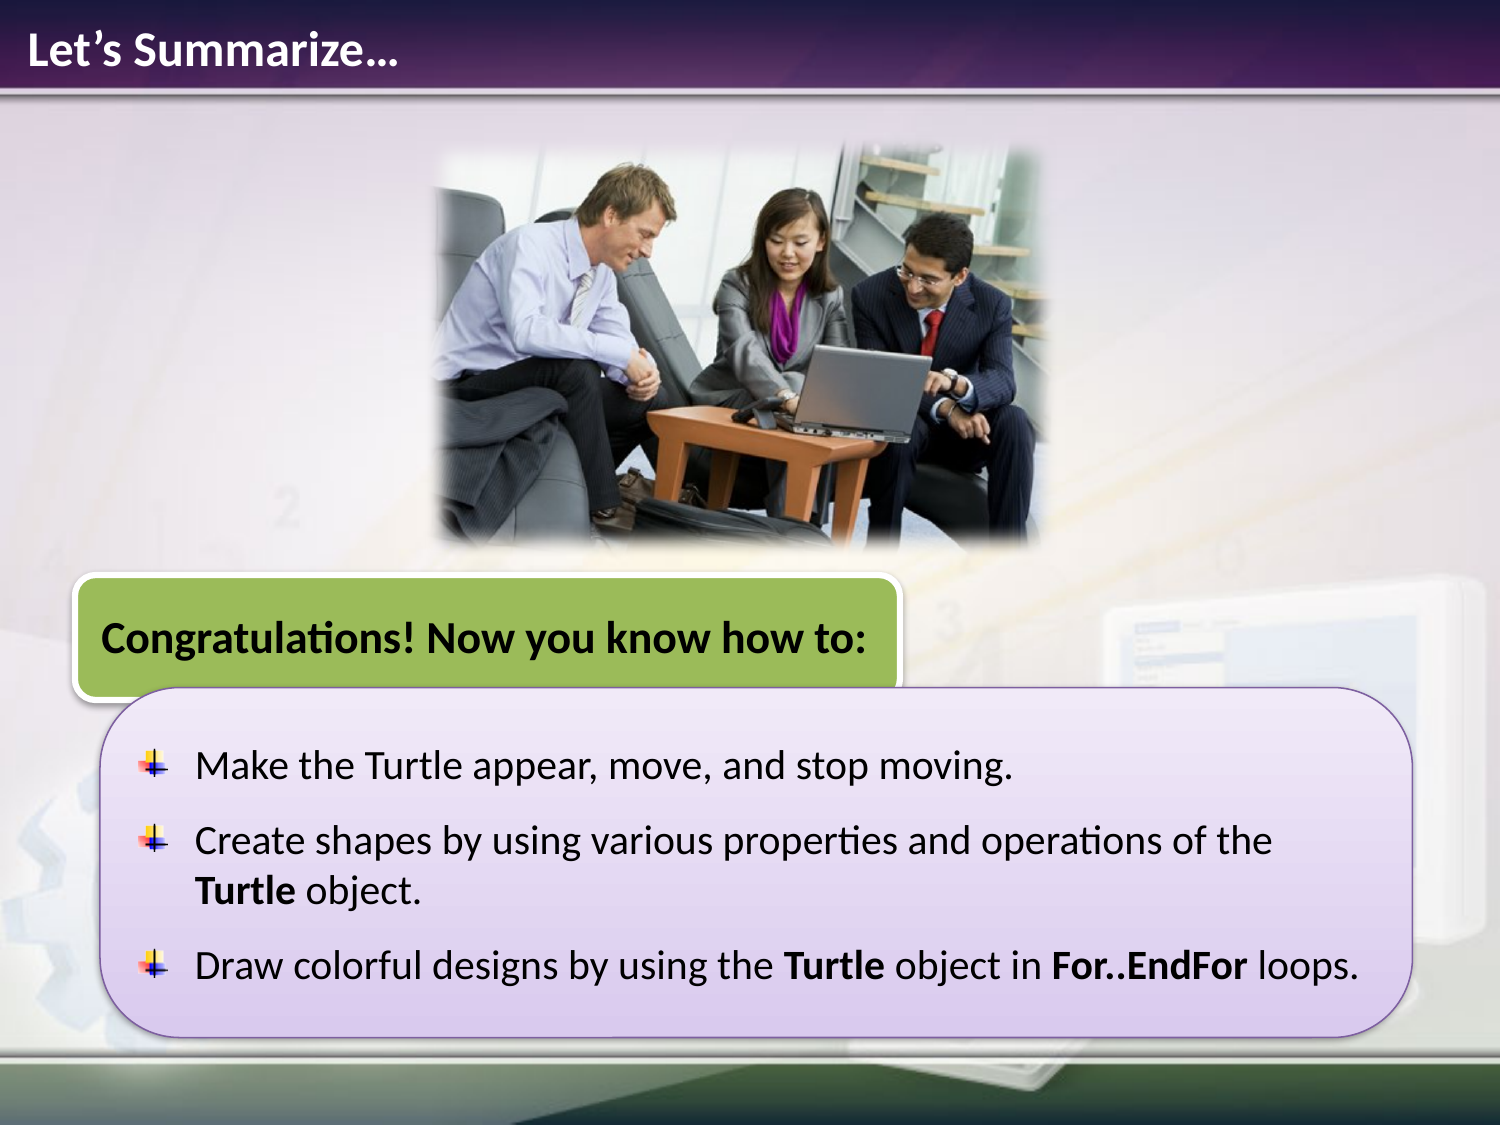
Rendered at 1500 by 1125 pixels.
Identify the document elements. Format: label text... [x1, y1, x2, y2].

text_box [74, 574, 901, 701]
title Let’s Summarize… [12, 0, 1363, 93]
text_box Make the Turtle appear, move, and stop moving. Create shapes by using various properties and operations of the Turtle object. Draw colorful designs by using the Turtle object in For..EndFor loops. [99, 686, 1414, 1039]
picture [0, 0, 1500, 1125]
